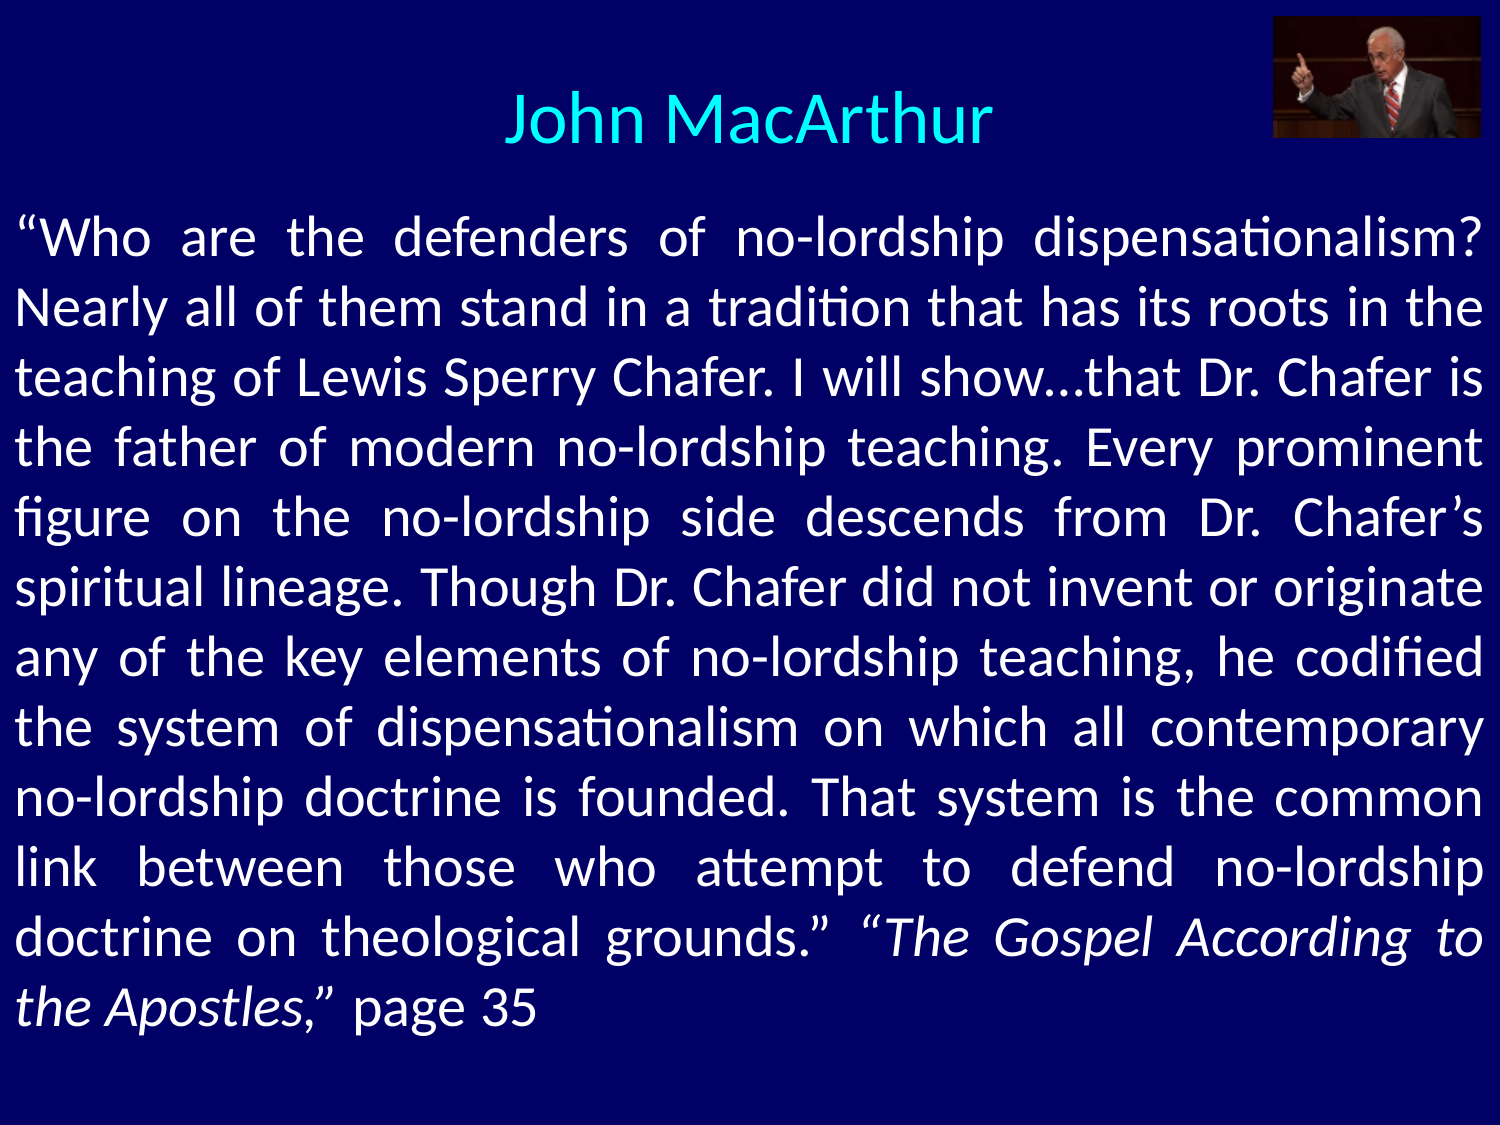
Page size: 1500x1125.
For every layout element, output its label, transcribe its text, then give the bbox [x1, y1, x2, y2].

text_box “Who are the defenders of no-lordship dispensationalism? Nearly all of them stand in a tradition that has its roots in the teaching of Lewis Sperry Chafer. I will show…that Dr. Chafer is the father of modern no-lordship teaching. Every prominent figure on the no-lordship side descends from Dr. Chafer’s spiritual lineage. Though Dr. Chafer did not invent or originate any of the key elements of no-lordship teaching, he codified the system of dispensationalism on which all contemporary no-lordship doctrine is founded. That system is the common link between those who attempt to defend no-lordship doctrine on theological grounds.” “The Gospel According to the Apostles,” page 35 [0, 190, 1500, 1046]
text_box John MacArthur [300, 38, 1200, 188]
picture [1272, 16, 1481, 138]
